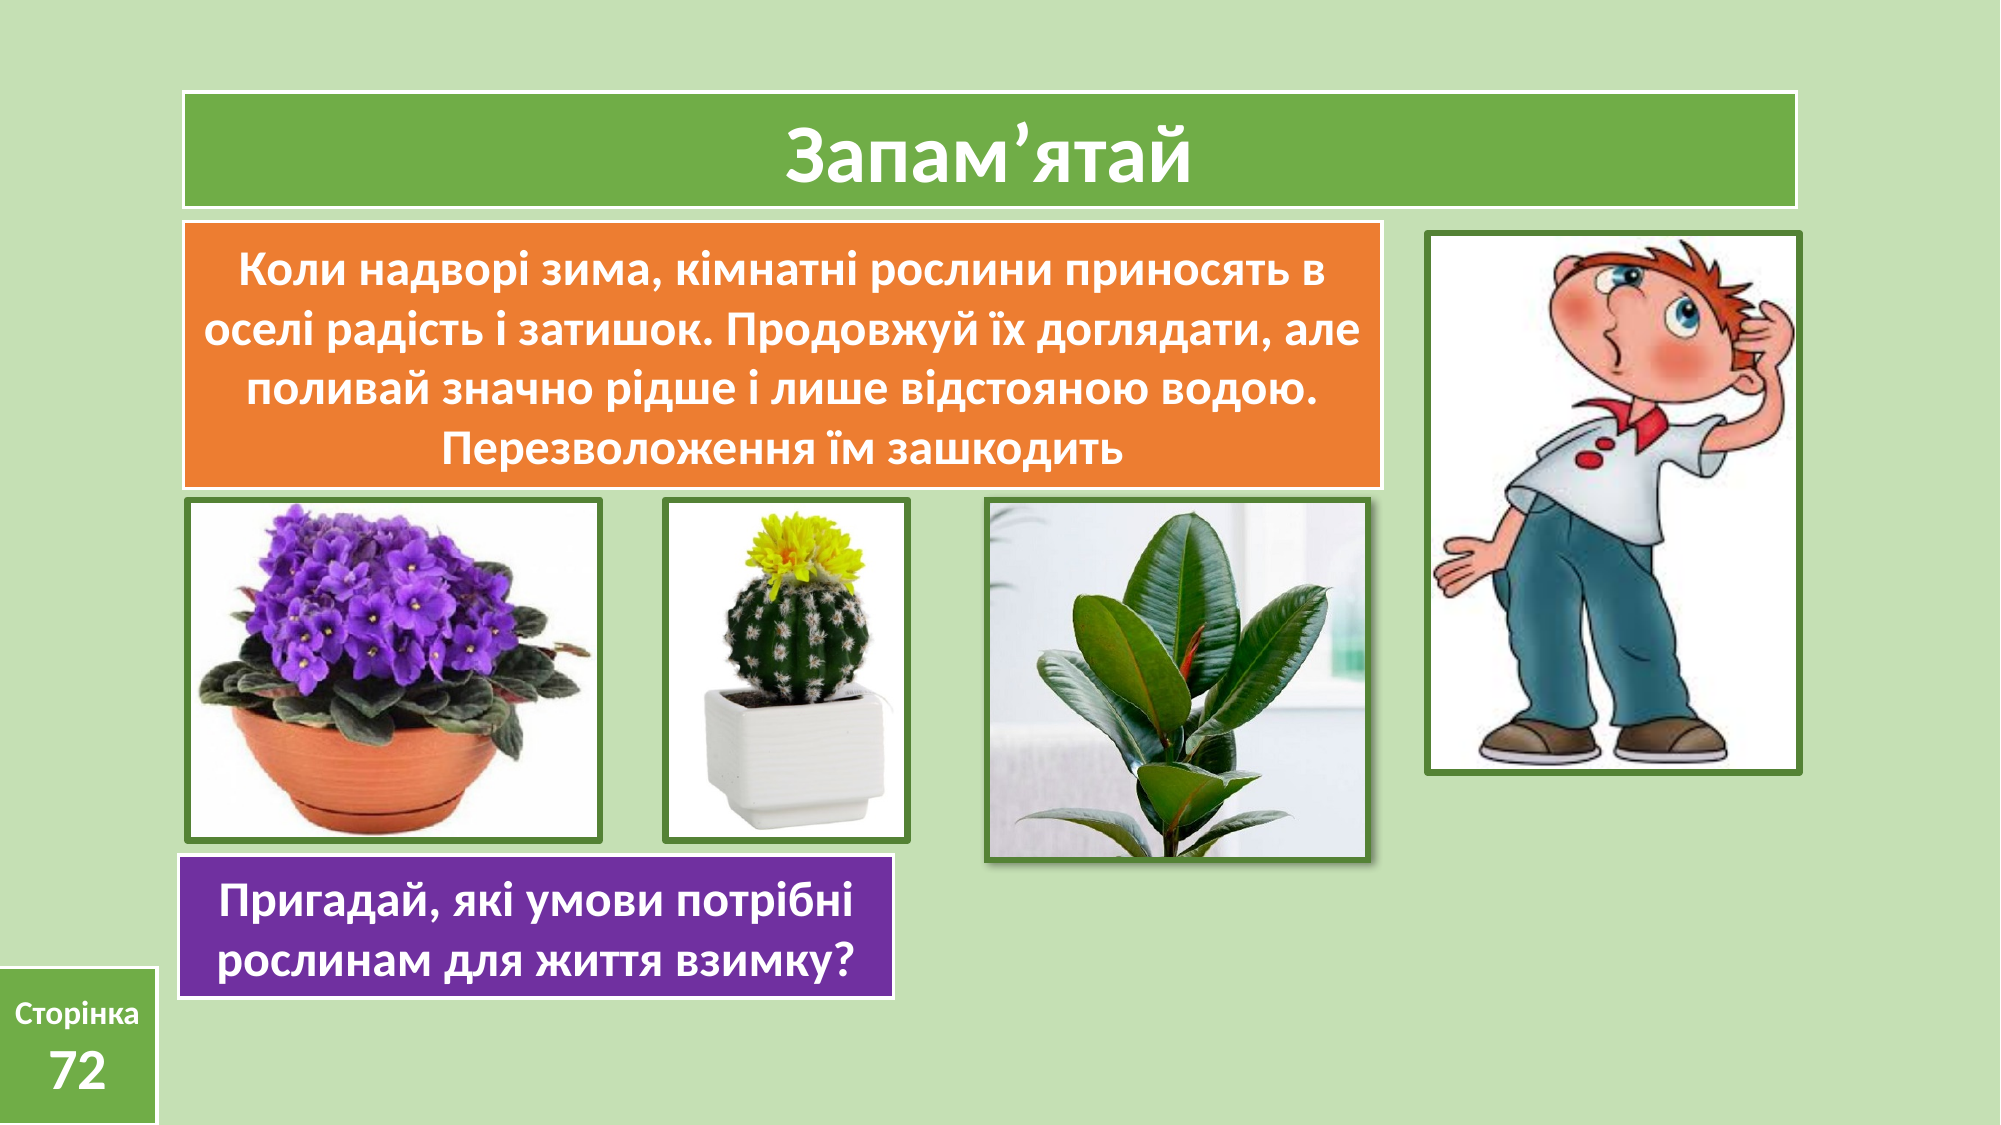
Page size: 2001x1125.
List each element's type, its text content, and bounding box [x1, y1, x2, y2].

picture [190, 502, 597, 838]
text_box Коли надворі зима, кімнатні рослини приносять в оселі радість і затишок. Продовжуй їх доглядати, але поливай значно рідше і лише відстояною водою. Перезволоження їм зашкодить [182, 220, 1384, 490]
picture [1430, 236, 1797, 770]
text_box Сторінка 72 [0, 966, 159, 1125]
text_box Запам’ятай [182, 90, 1798, 209]
text_box Пригадай, які умови потрібні рослинам для життя взимку? [177, 853, 895, 1000]
picture [668, 502, 905, 838]
picture [989, 502, 1366, 857]
